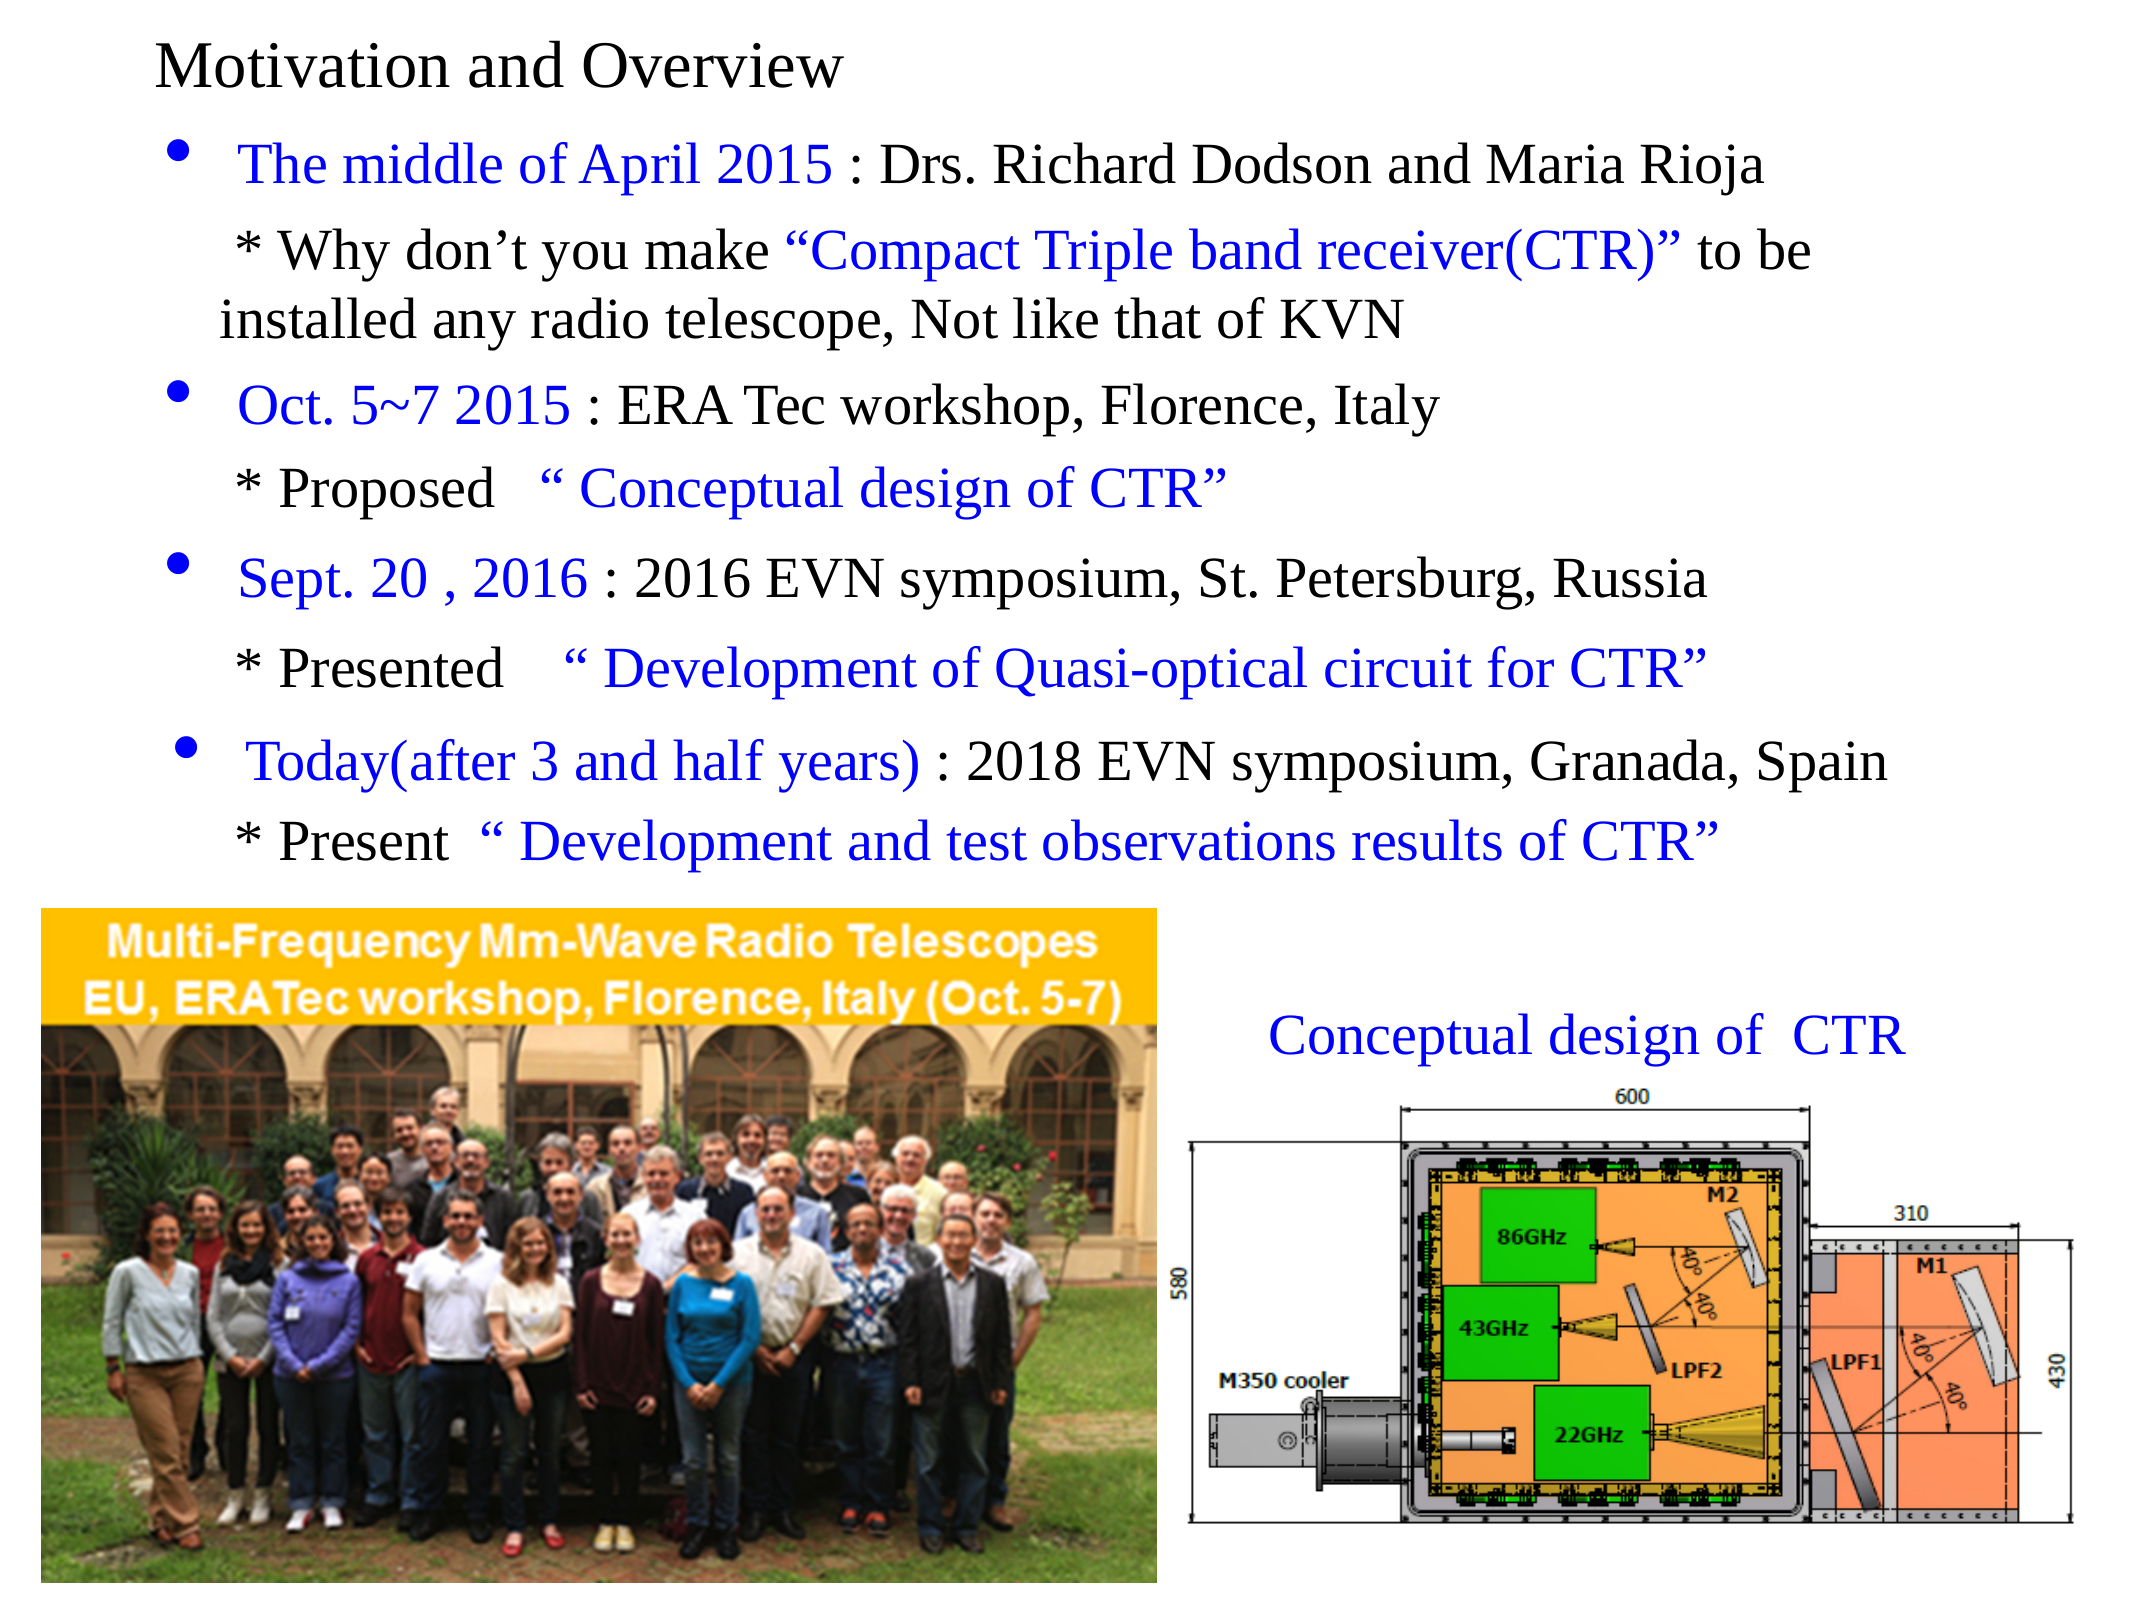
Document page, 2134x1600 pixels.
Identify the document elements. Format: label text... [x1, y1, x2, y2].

text_box Conceptual design of CTR [1231, 969, 2032, 1067]
text_box * Present “ Development and test observations results of CTR” [211, 775, 1761, 898]
text_box Today(after 3 and half years) : 2018 EVN symposium, Granada, Spain [163, 681, 1977, 832]
text_box * Why don’t you make “Compact Triple band receiver(CTR)” to be installed any radio telescope, Not like that of KVN [211, 176, 1949, 329]
text_box * Proposed “ Conceptual design of CTR” [211, 423, 2032, 546]
picture [1169, 1067, 2109, 1557]
title Motivation and Overview [74, 15, 926, 106]
text_box * Presented “ Development of Quasi-optical circuit for CTR” [211, 603, 1920, 681]
text_box Sept. 20 , 2016 : 2016 EVN symposium, St. Petersburg, Russia [156, 498, 1833, 649]
list The middle of April 2015 : Drs. Richard Dodson and Maria Rioja [155, 87, 1978, 233]
picture [41, 908, 1157, 1583]
text_box Oct. 5~7 2015 : ERA Tec workshop, Florence, Italy [156, 329, 1978, 474]
